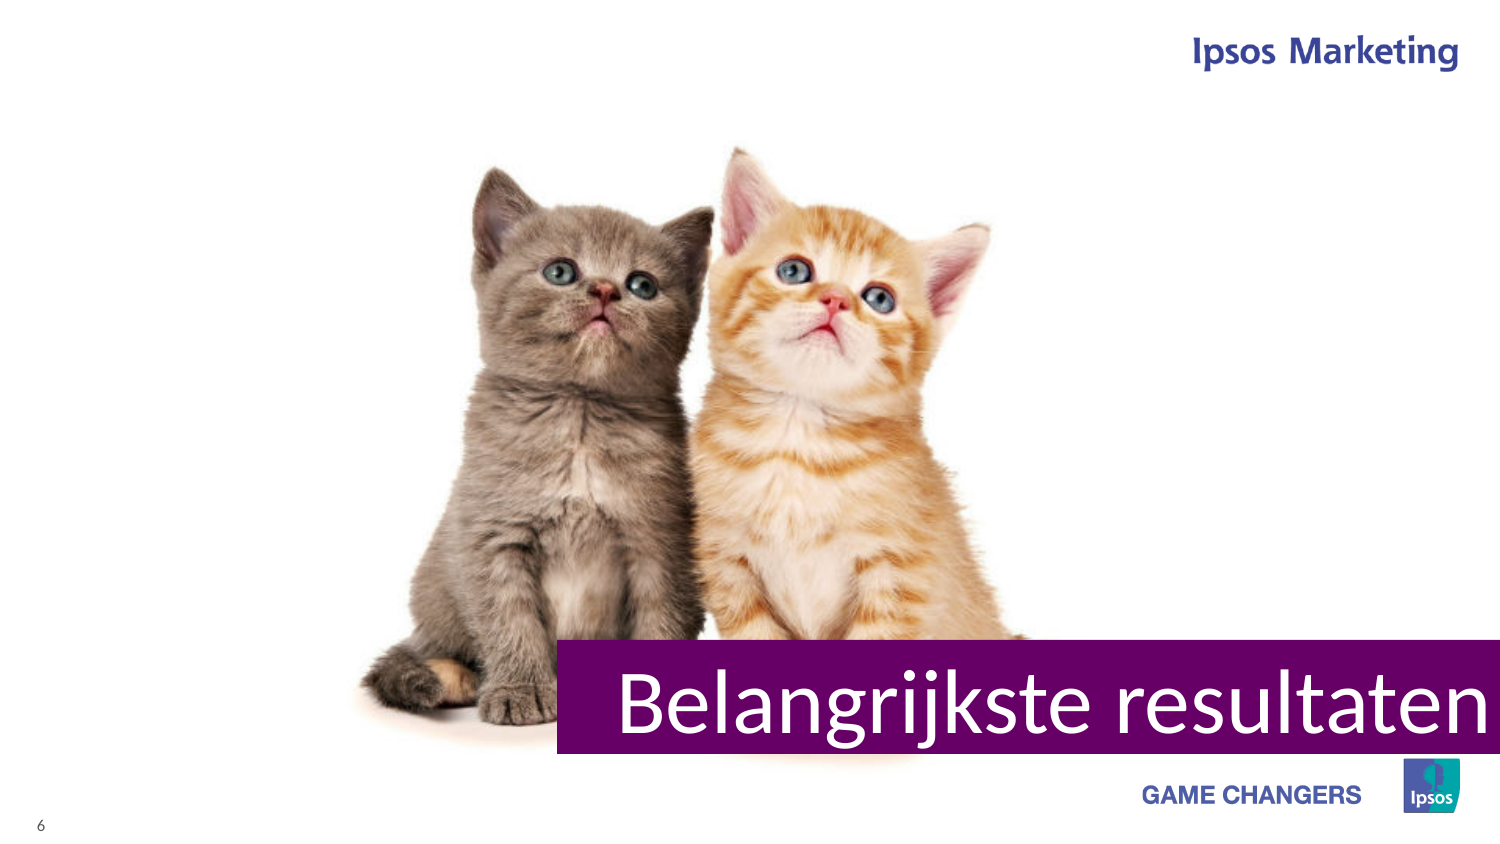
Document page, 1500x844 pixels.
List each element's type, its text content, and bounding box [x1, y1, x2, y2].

picture [1397, 753, 1461, 813]
picture [285, 140, 1086, 774]
picture [1142, 766, 1370, 813]
picture [1193, 35, 1458, 72]
text_box Belangrijkste resultaten [1090, 639, 1500, 754]
